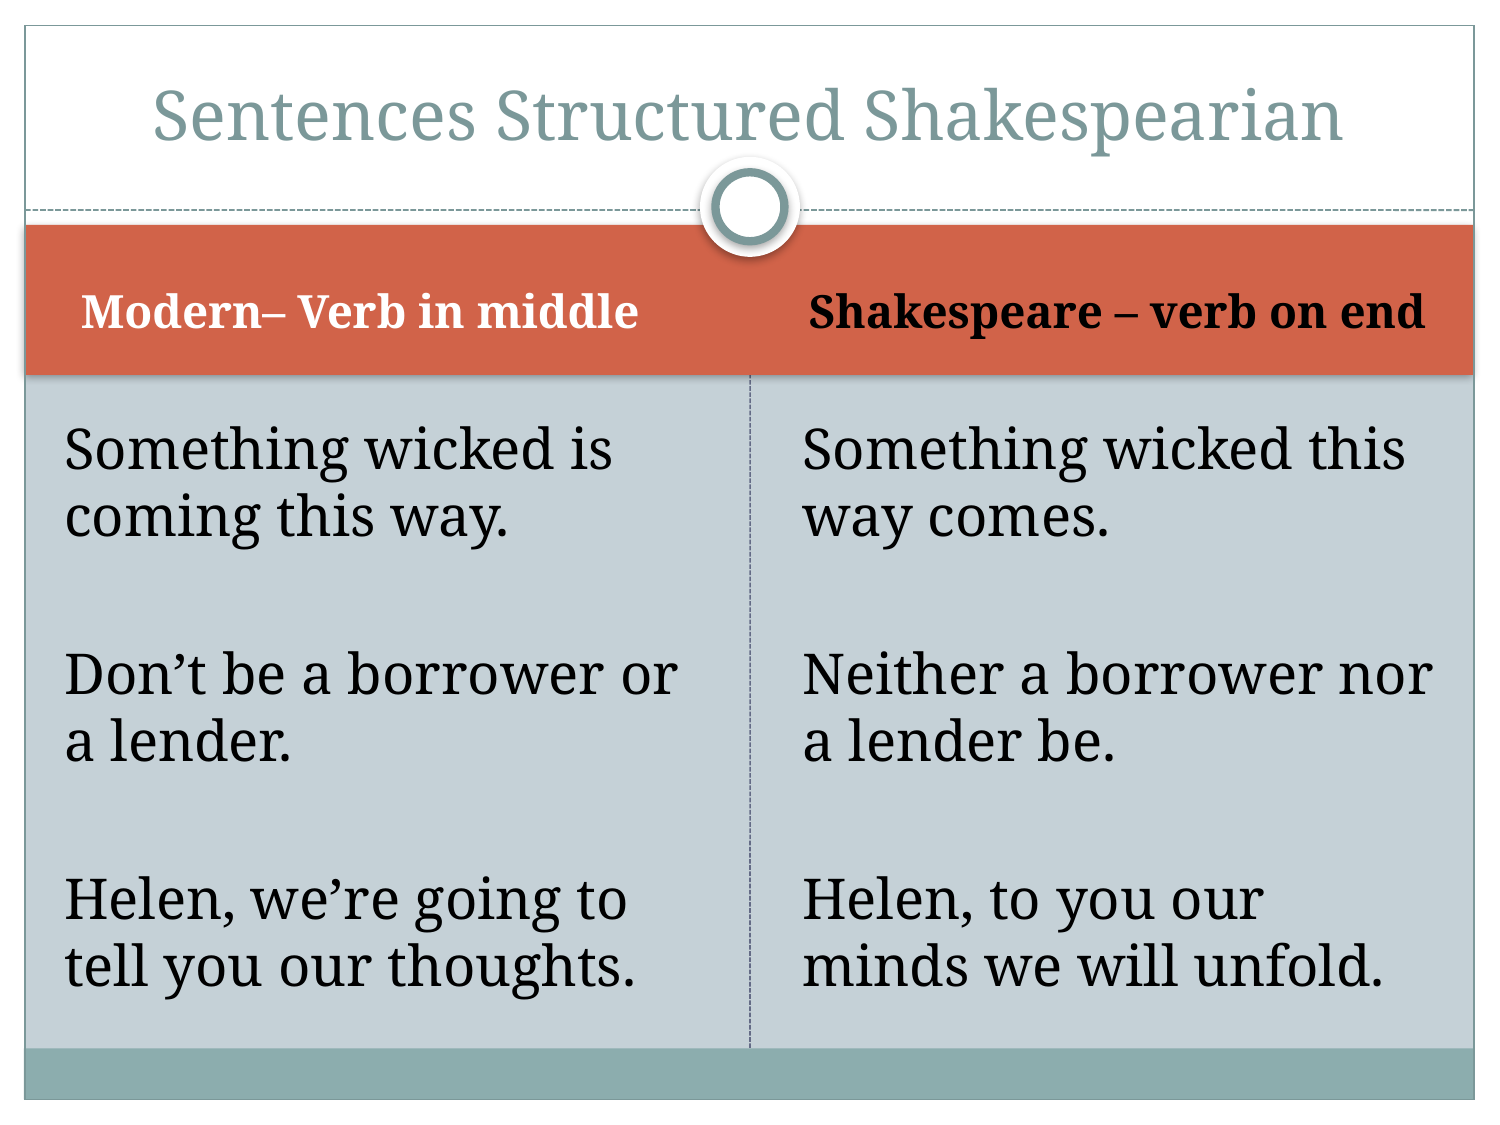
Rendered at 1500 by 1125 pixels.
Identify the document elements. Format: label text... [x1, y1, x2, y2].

list Modern– Verb in middle [48, 249, 714, 371]
title Sentences Structured Shakespearian [49, 37, 1450, 162]
list Shakespeare – verb on end [785, 249, 1450, 371]
list Something wicked is coming this way. Don’t be a borrower or a lender. Helen, we’re going to tell you our thoughts. [49, 405, 713, 1032]
list Something wicked this way comes. Neither a borrower nor a lender be. Helen, to you our minds we will unfold. [787, 405, 1450, 1033]
